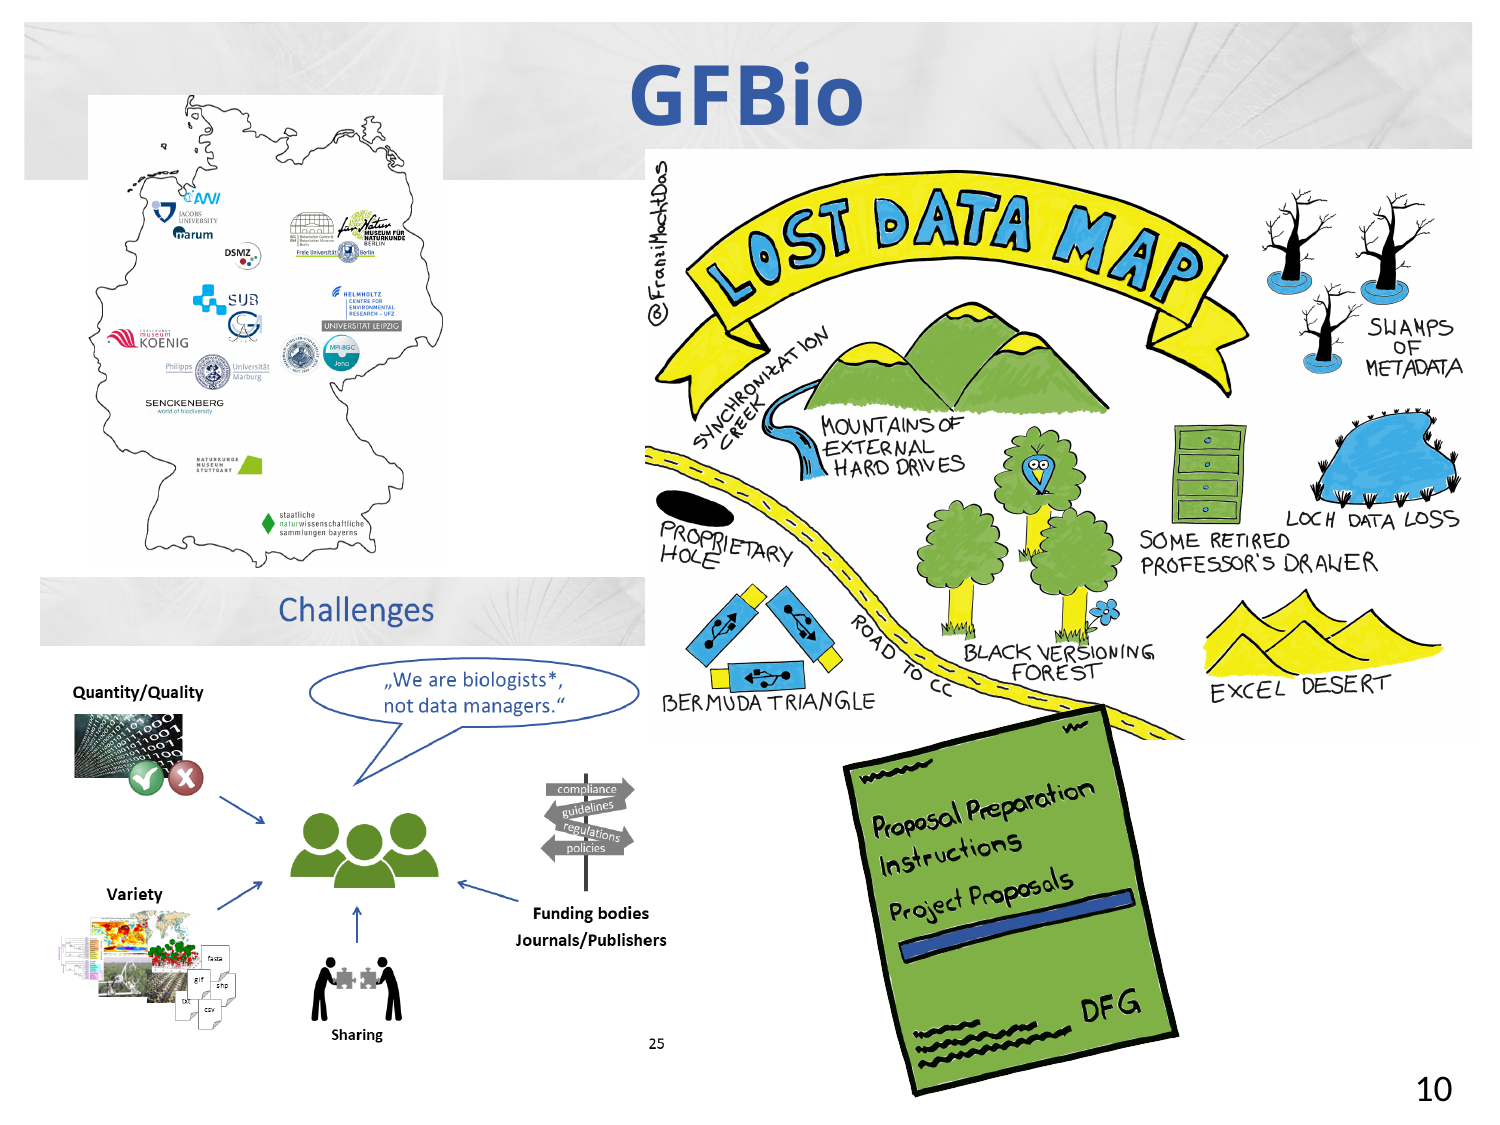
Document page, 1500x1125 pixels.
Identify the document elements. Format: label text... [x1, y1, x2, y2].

picture [24, 22, 1481, 1103]
text_box GFBio [29, 20, 1465, 177]
